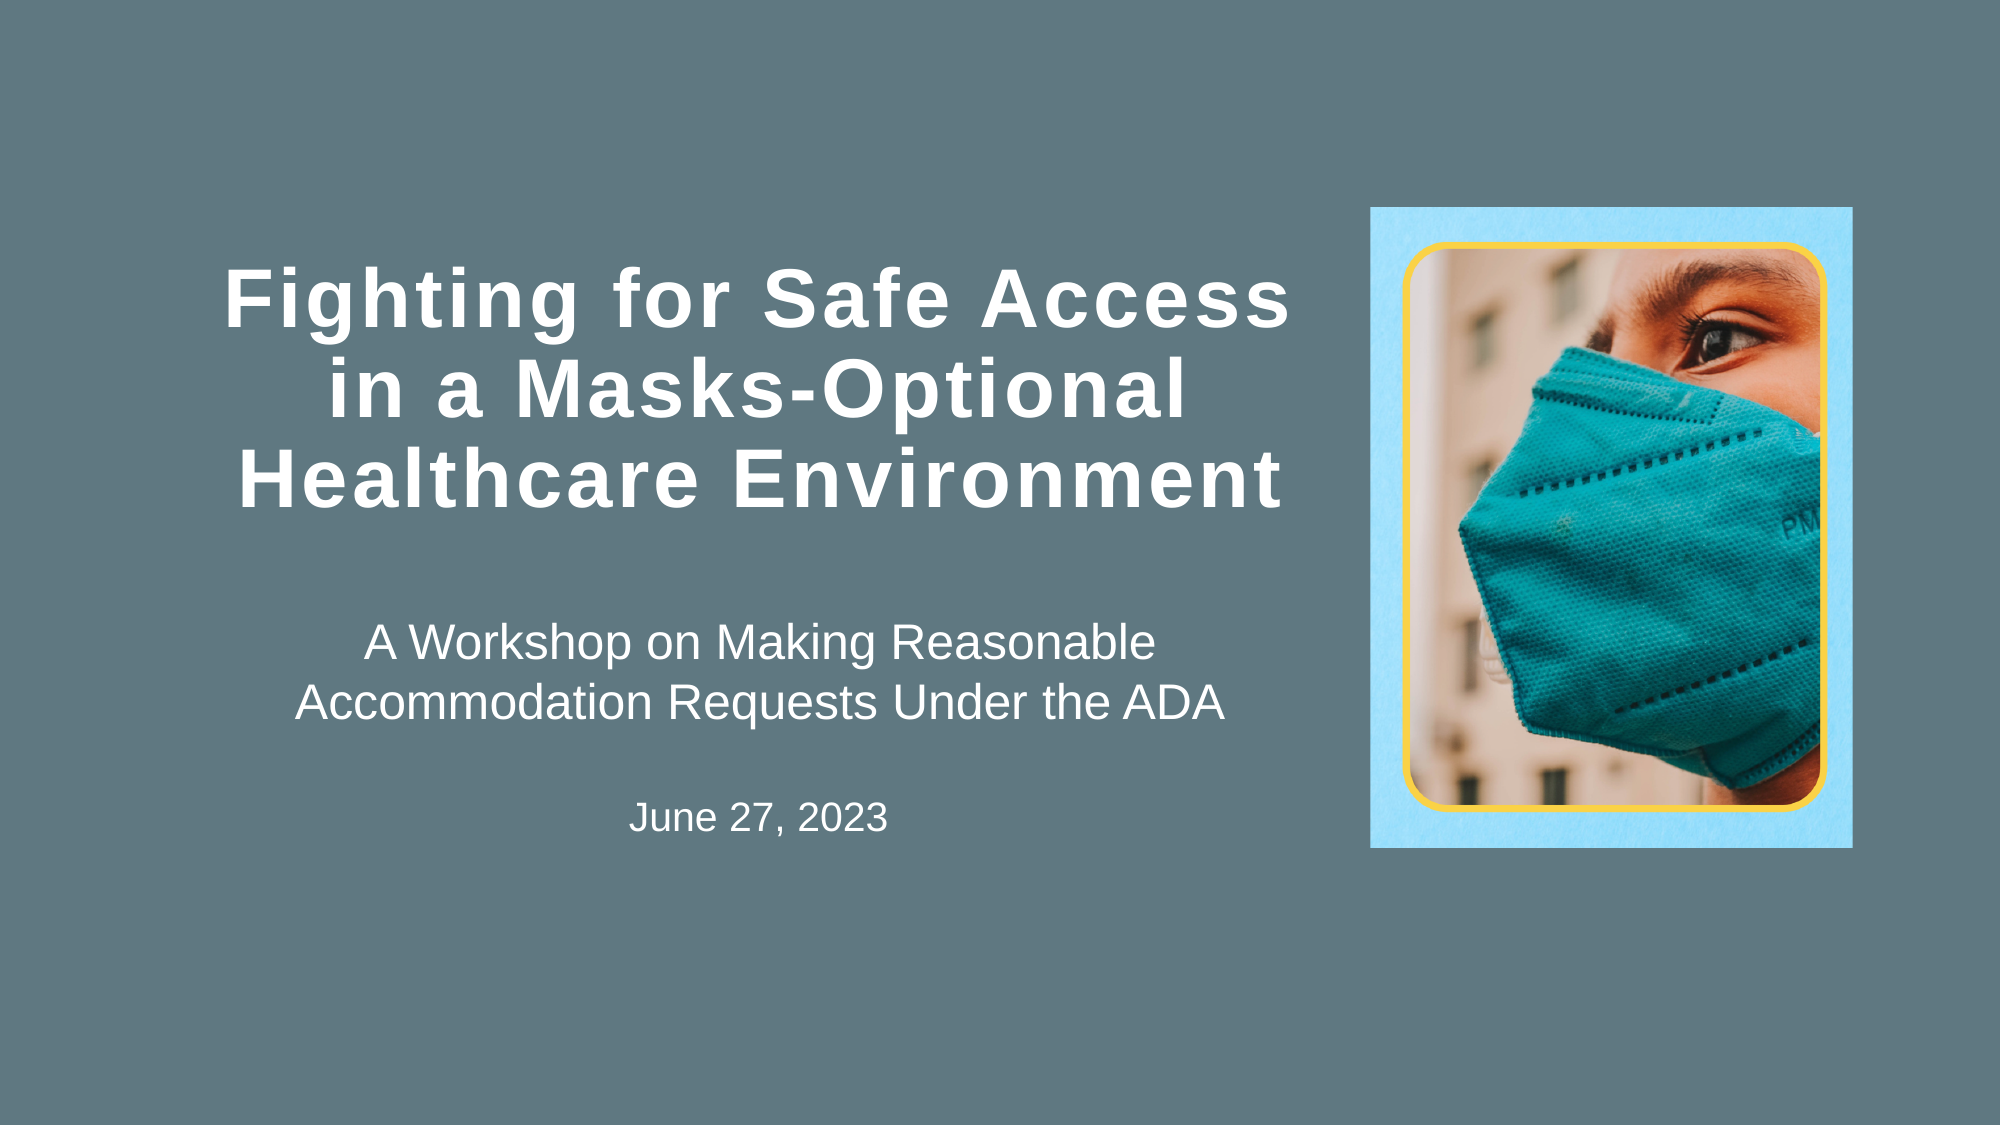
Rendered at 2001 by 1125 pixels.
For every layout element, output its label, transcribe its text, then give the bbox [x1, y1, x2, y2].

picture [1370, 207, 1853, 848]
subtitle A Workshop on Making Reasonable Accommodation Requests Under the ADA [232, 390, 1288, 858]
title Fighting for Safe Access in a Masks-Optional Healthcare Environment [153, 216, 1367, 566]
text_box June 27, 2023 [352, 730, 1165, 848]
